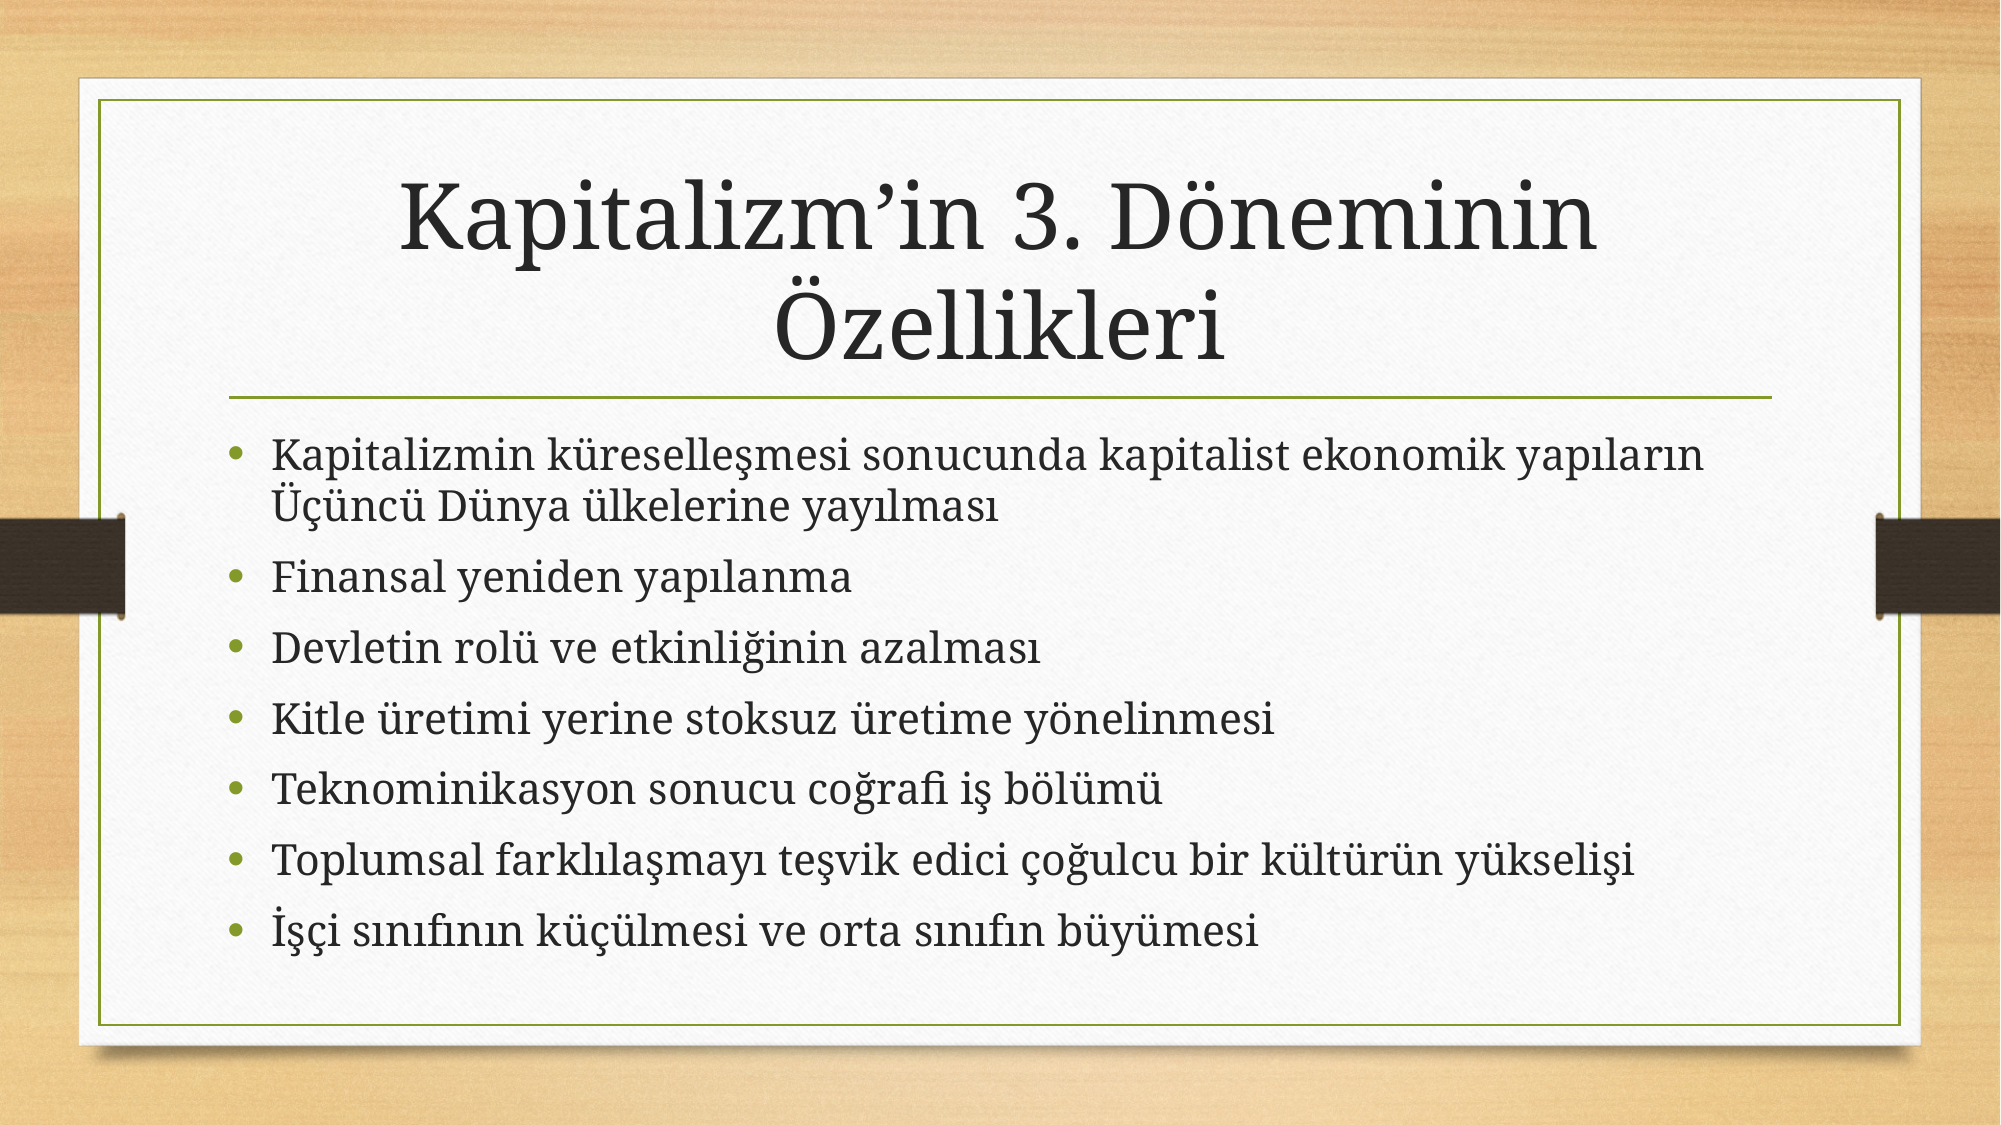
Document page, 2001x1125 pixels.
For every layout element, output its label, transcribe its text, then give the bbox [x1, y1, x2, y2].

list Kapitalizmin küreselleşmesi sonucunda kapitalist ekonomik yapıların Üçüncü Dünya ülkelerine yayılması Finansal yeniden yapılanma Devletin rolü ve etkinliğinin azalması Kitle üretimi yerine stoksuz üretime yönelinmesi Teknominikasyon sonucu coğrafi iş bölümü Toplumsal farklılaşmayı teşvik edici çoğulcu bir kültürün yükselişi İşçi sınıfının küçülmesi ve orta sınıfın büyümesi [212, 419, 1788, 964]
picture [0, 0, 2001, 1125]
title Kapitalizm’in 3. Döneminin Özellikleri [212, 161, 1788, 375]
